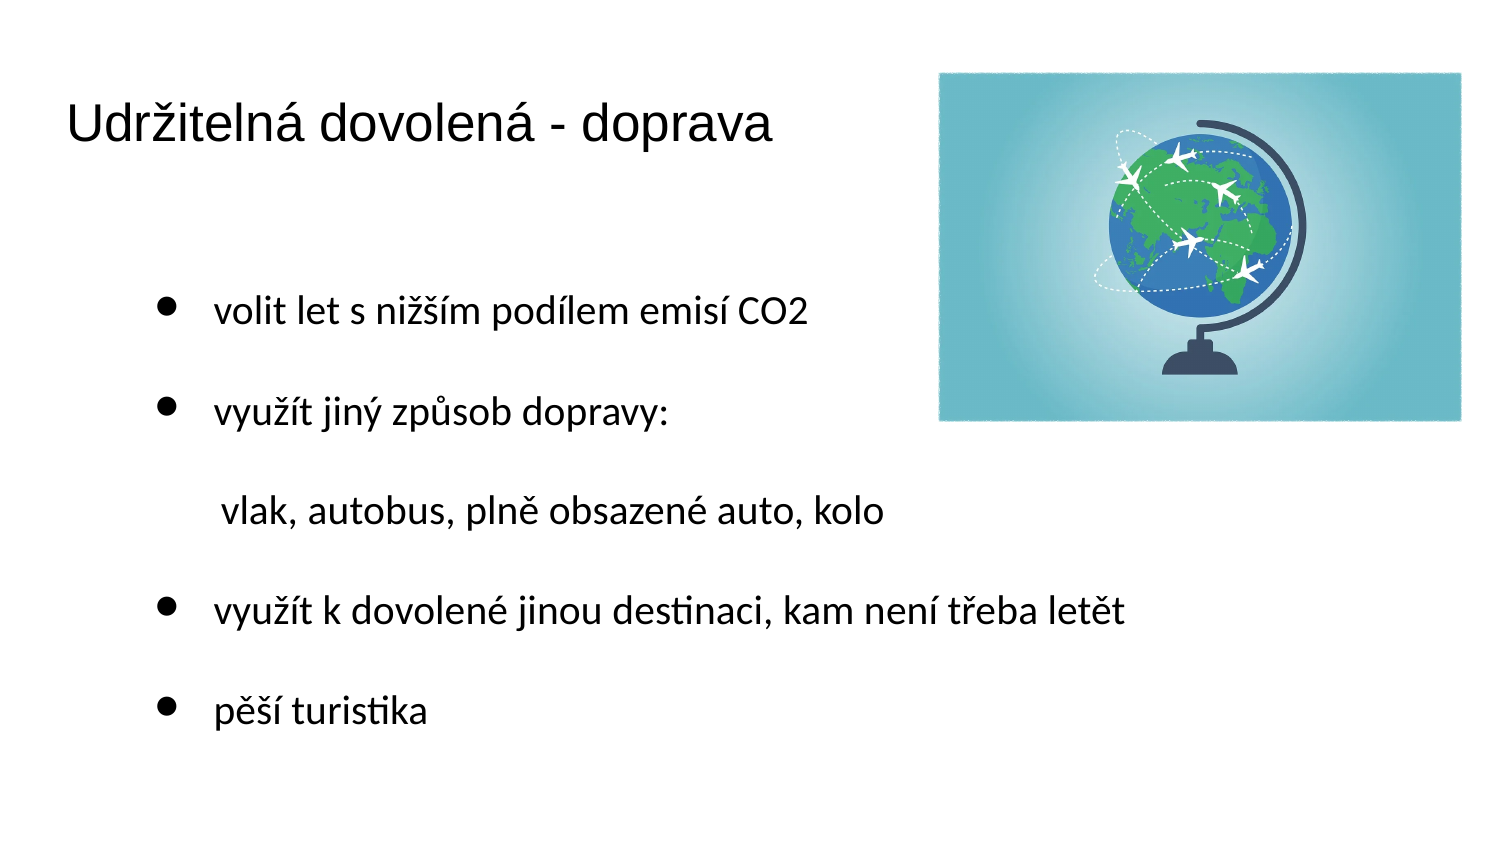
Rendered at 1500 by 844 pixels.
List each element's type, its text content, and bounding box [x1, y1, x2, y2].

title Udržitelná dovolená - doprava [51, 72, 937, 167]
picture [938, 72, 1463, 423]
list volit let s nižším podílem emisí CO2 využít jiný způsob dopravy: vlak, autobus, plně obsazené auto, kolo využít k dovolené jinou destinaci, kam není třeba letět pěší turistika [51, 189, 1449, 750]
